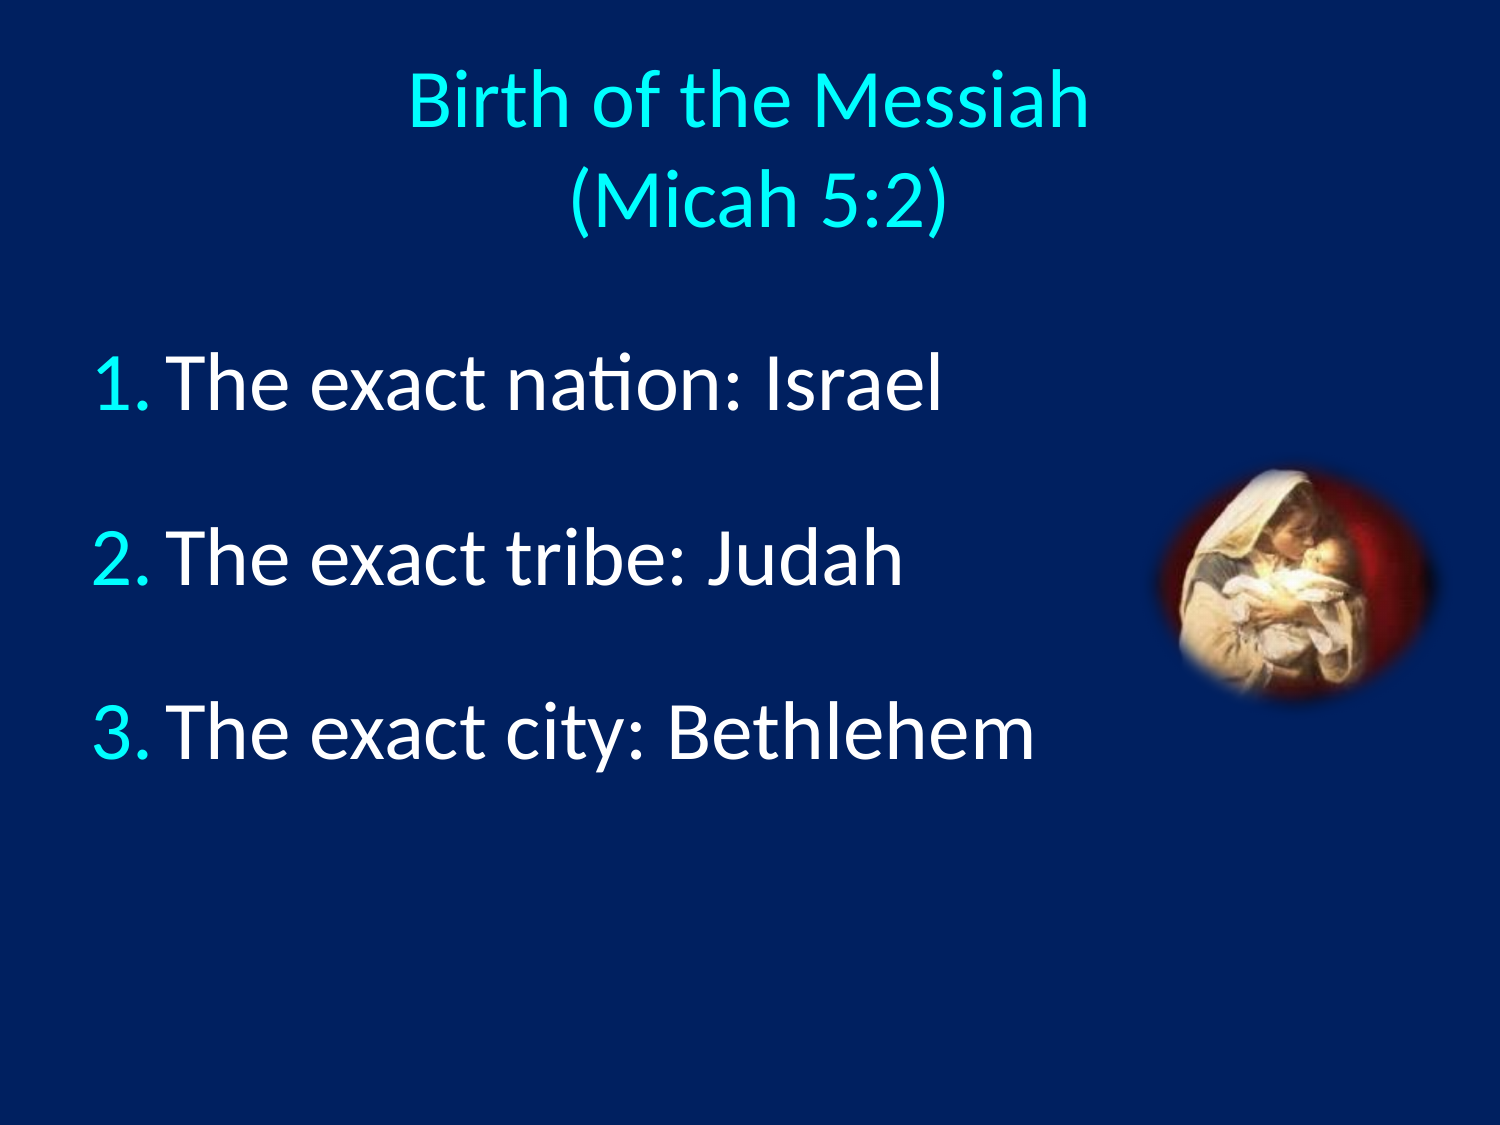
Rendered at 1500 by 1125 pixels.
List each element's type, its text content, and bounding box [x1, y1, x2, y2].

title Birth of the Messiah (Micah 5:2) [0, 50, 1500, 238]
list The exact nation: Israel The exact tribe: Judah The exact city: Bethlehem [74, 318, 1213, 995]
picture [1137, 449, 1456, 721]
